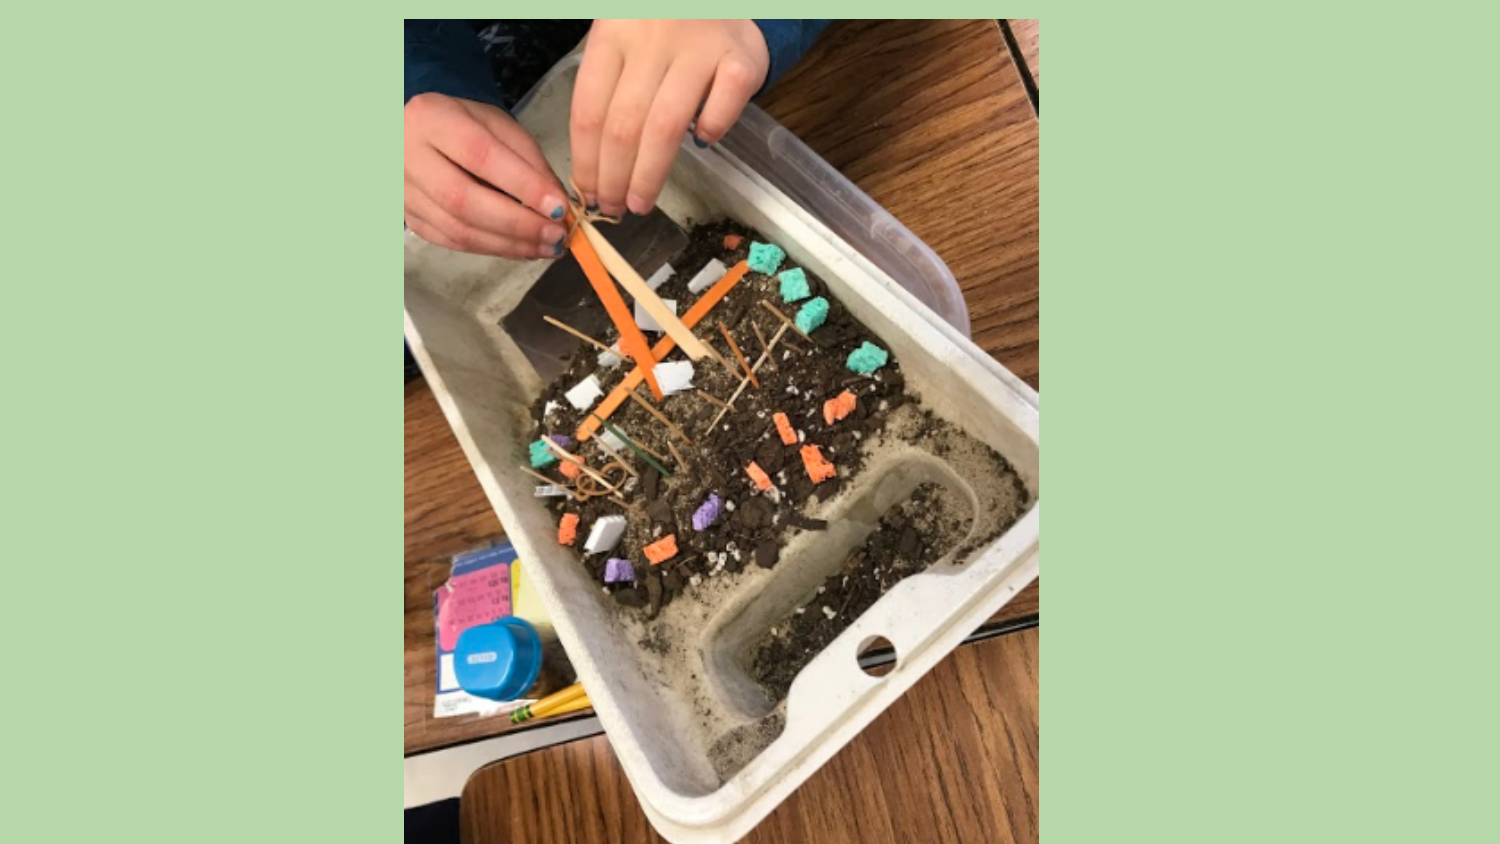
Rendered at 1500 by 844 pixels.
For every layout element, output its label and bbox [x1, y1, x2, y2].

picture [404, 18, 1040, 844]
